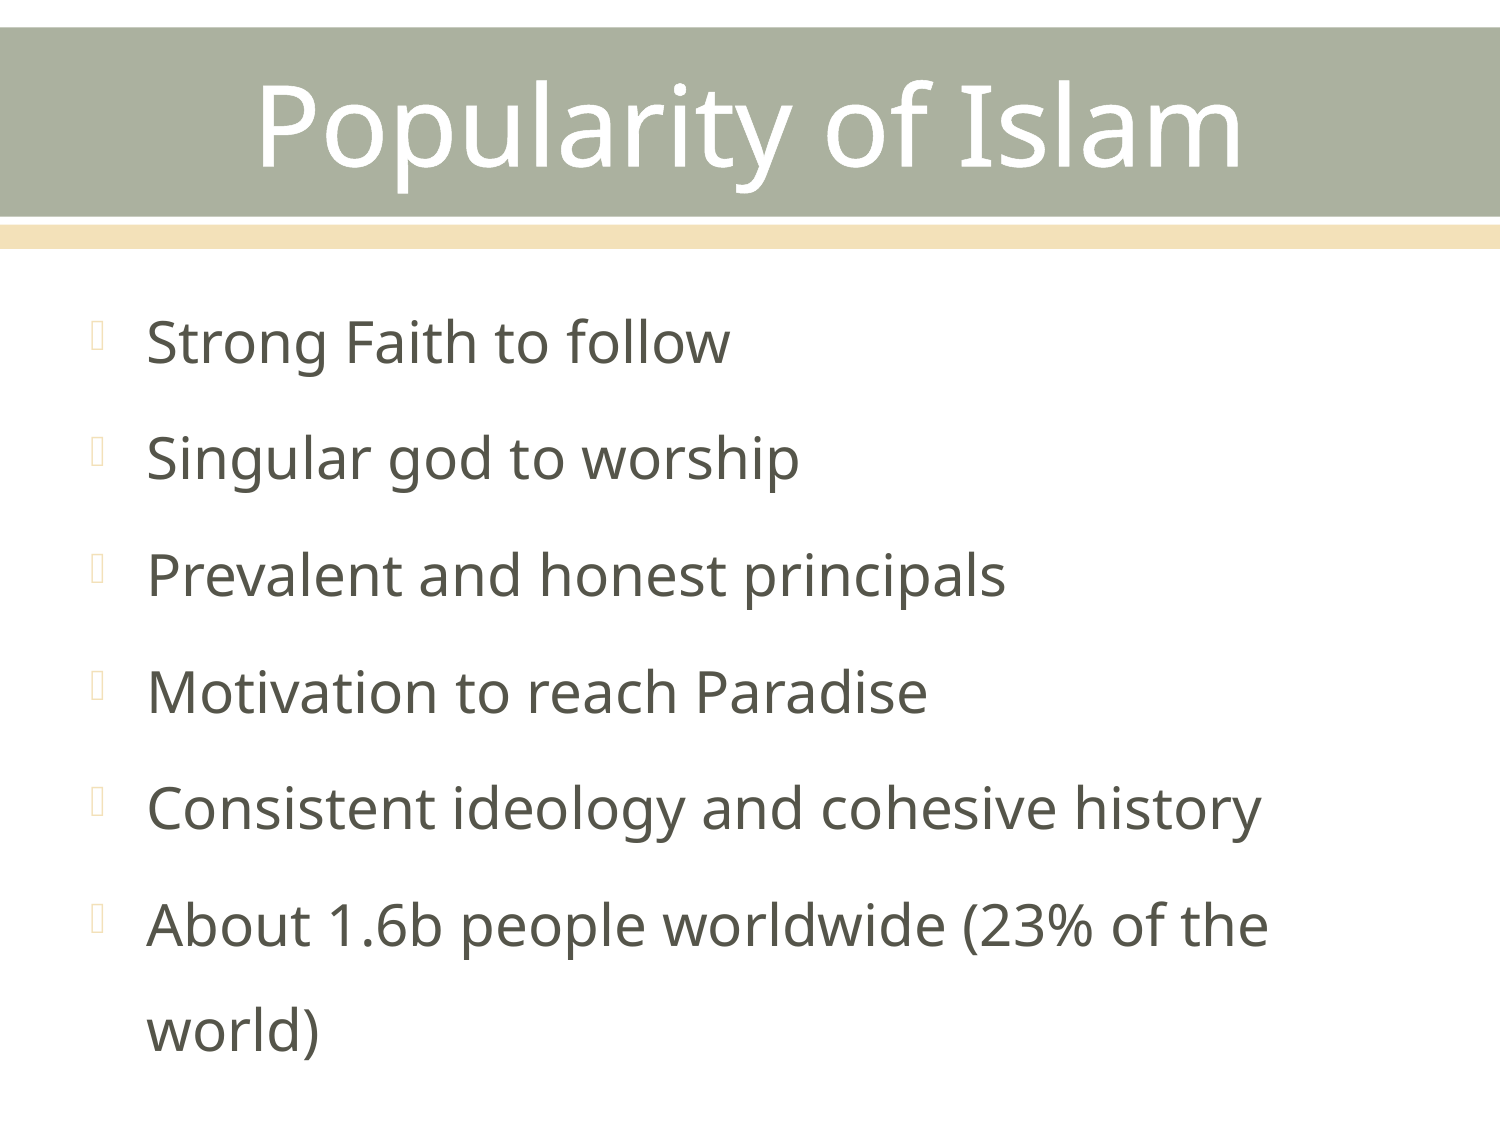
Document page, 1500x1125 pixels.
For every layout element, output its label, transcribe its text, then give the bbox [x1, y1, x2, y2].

list Strong Faith to follow Singular god to worship Prevalent and honest principals Motivation to reach Paradise Consistent ideology and cohesive history About 1.6b people worldwide (23% of the world) [75, 262, 1425, 1005]
title Popularity of Islam [75, 29, 1425, 213]
